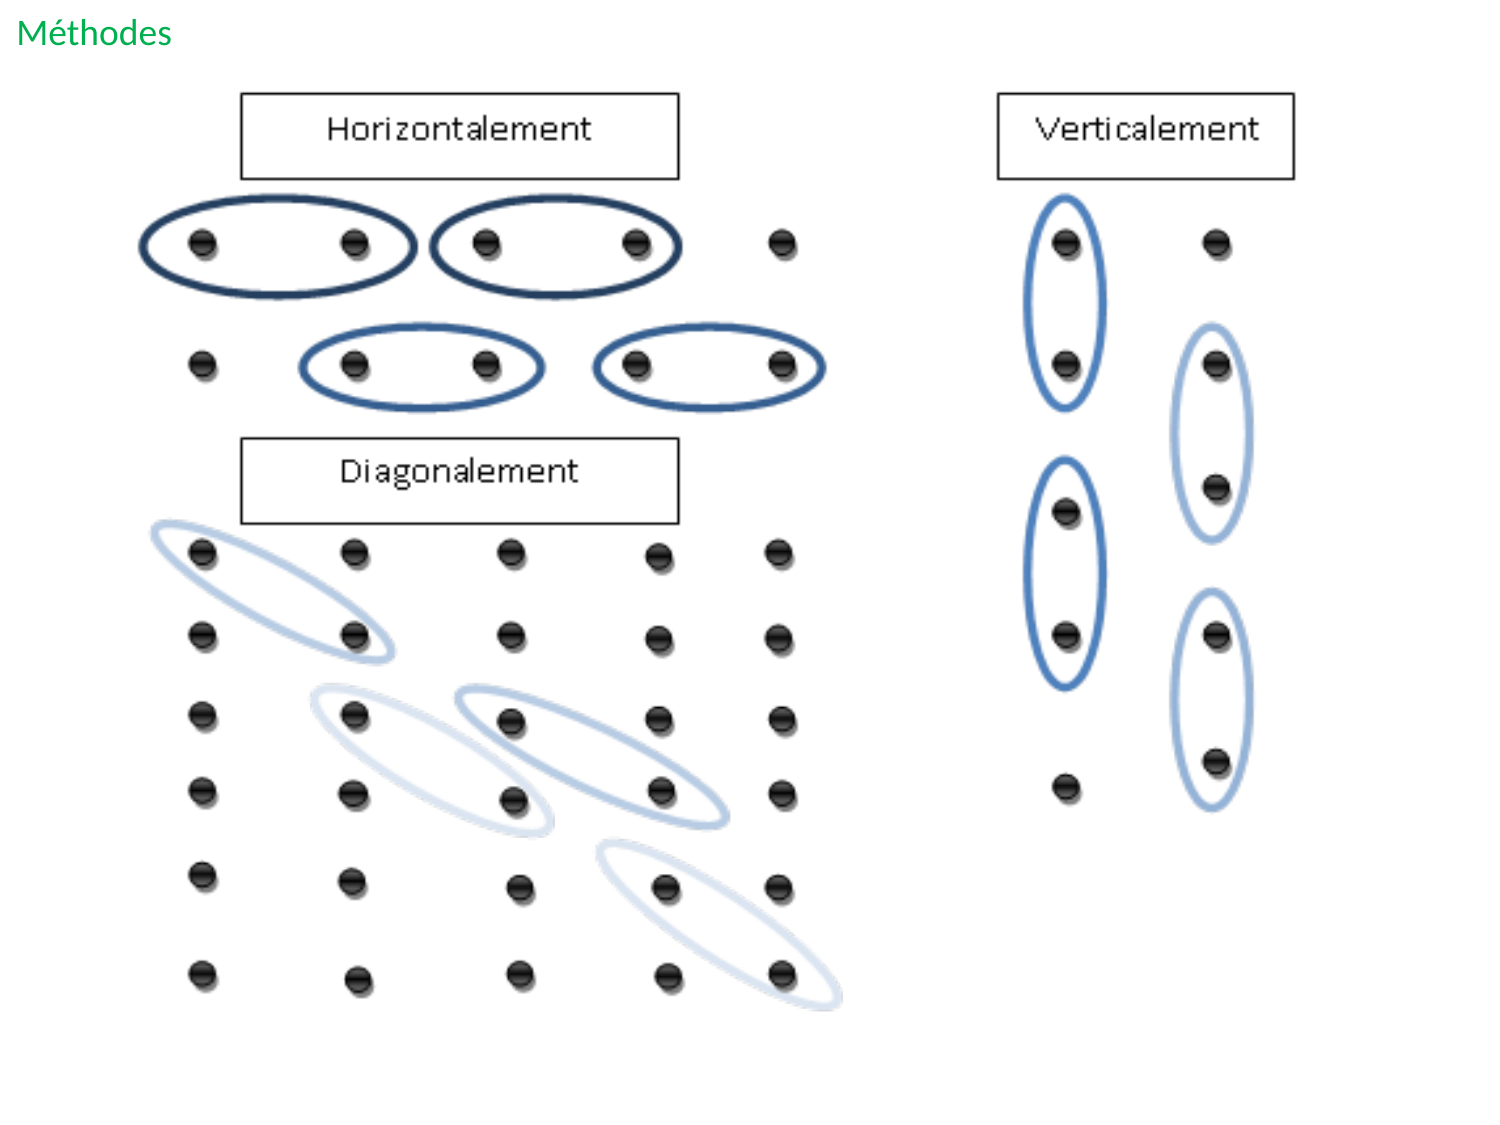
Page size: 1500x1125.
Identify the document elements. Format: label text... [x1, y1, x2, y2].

picture [123, 77, 1318, 1024]
text_box Méthodes [1, 0, 188, 61]
